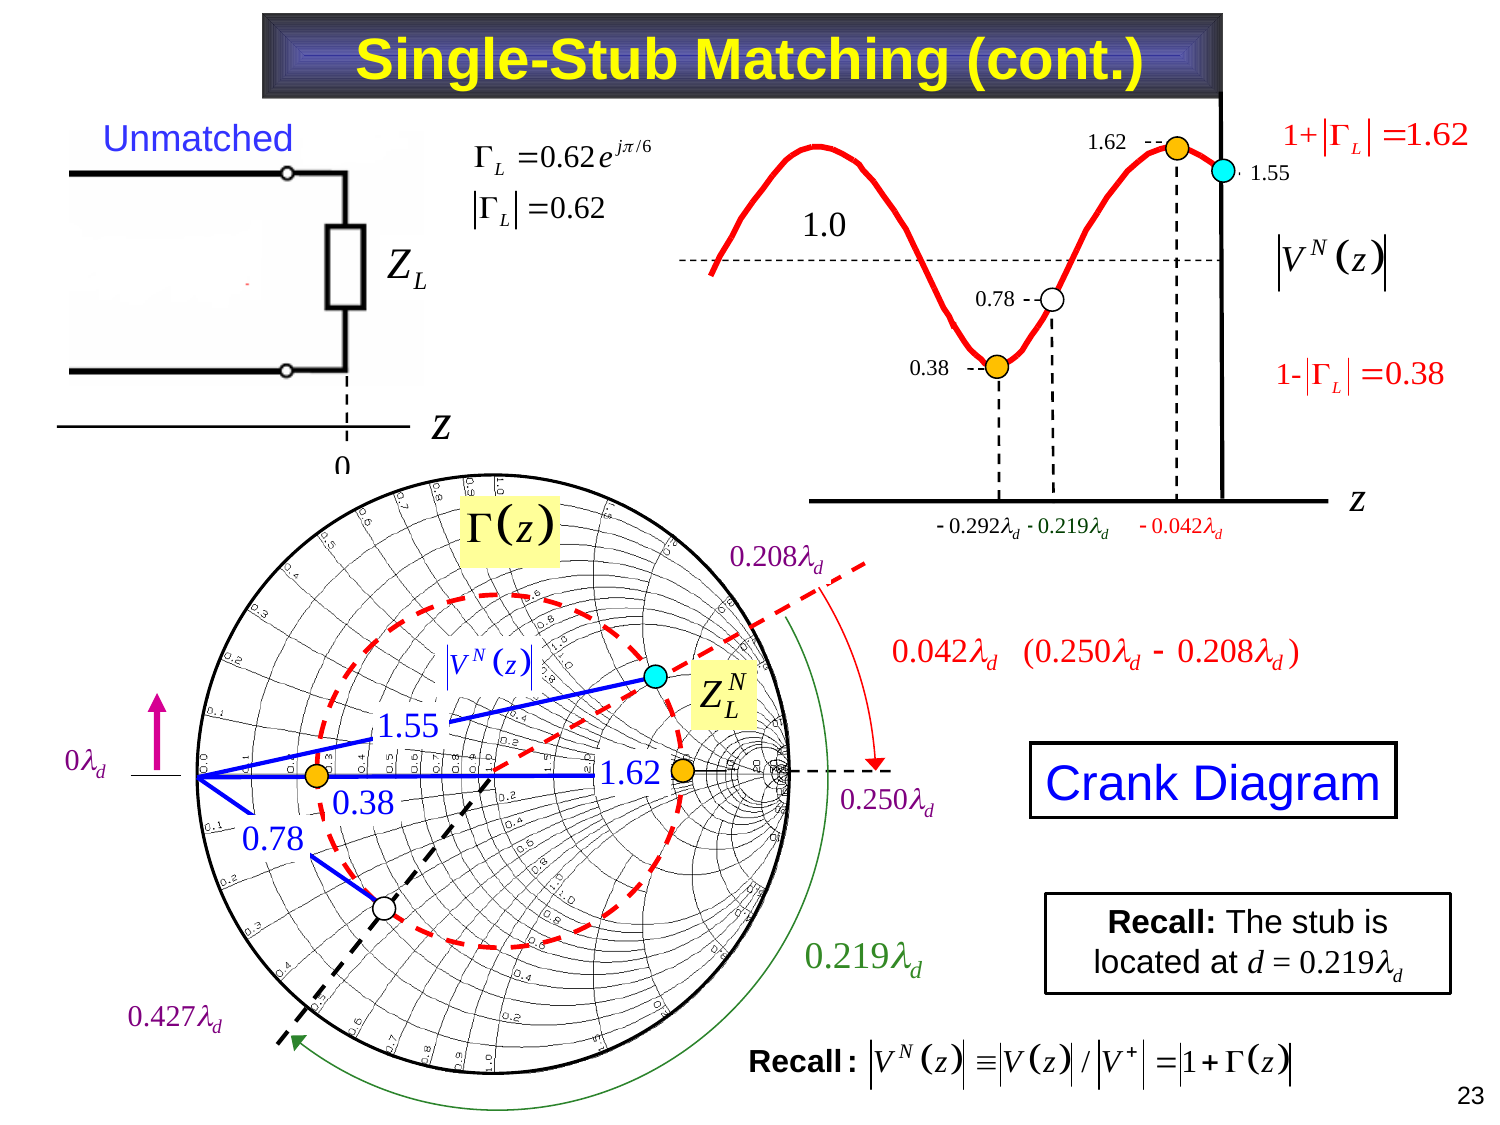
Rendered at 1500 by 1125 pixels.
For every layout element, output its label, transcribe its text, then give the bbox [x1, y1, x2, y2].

slide_number 23 [1313, 1065, 1500, 1125]
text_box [468, 133, 658, 235]
text_box Crank Diagram [1313, 742, 1397, 818]
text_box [58, 474, 1309, 1125]
text_box Recall: The stub is located at d = 0.219d [1313, 893, 1451, 994]
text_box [53, 106, 467, 479]
text_box Single-Stub Matching (cont.) [262, 13, 1223, 99]
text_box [678, 91, 1476, 547]
